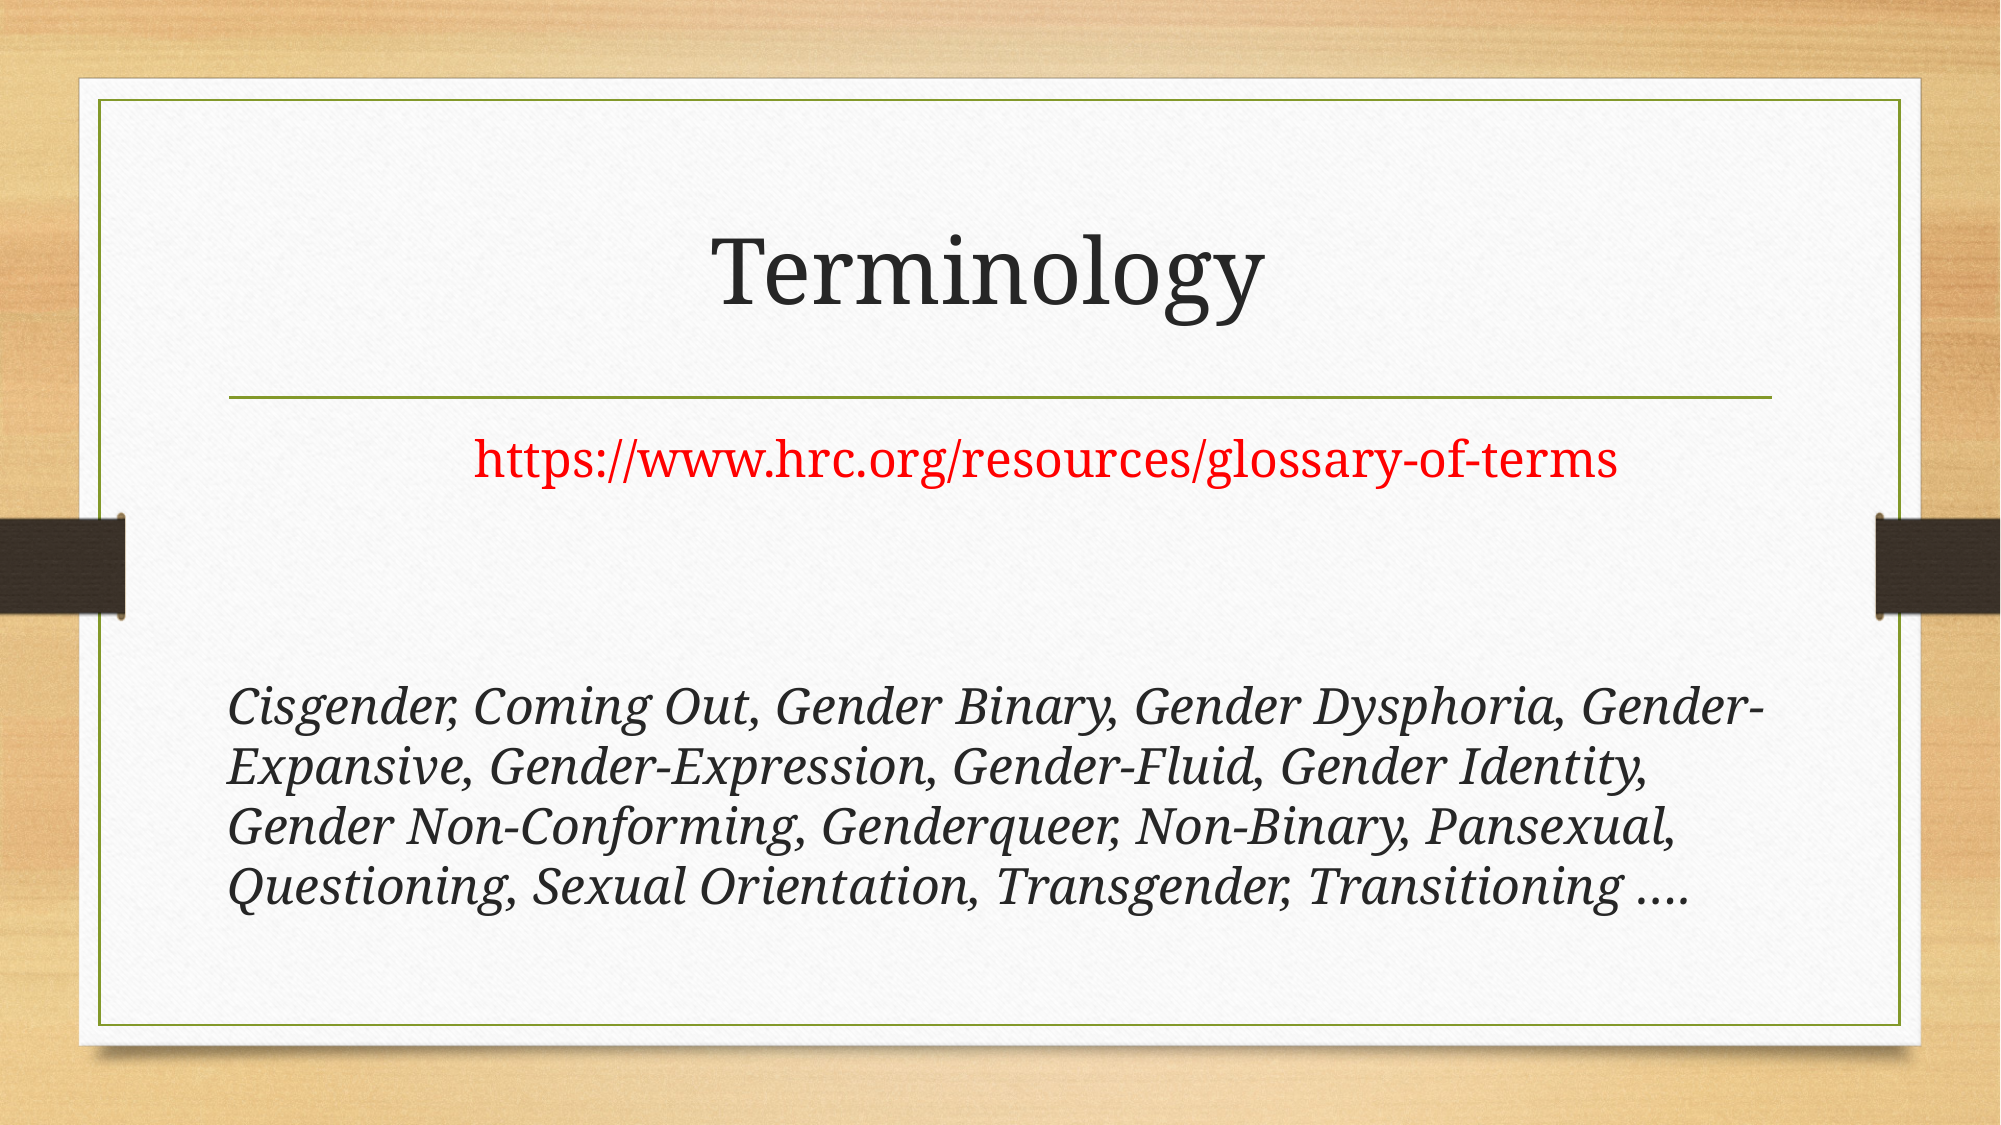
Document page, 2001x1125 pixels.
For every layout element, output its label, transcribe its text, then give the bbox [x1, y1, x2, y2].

list https://www.hrc.org/resources/glossary-of-terms Cisgender, Coming Out, Gender Binary, Gender Dysphoria, Gender-Expansive, Gender-Expression, Gender-Fluid, Gender Identity, Gender Non-Conforming, Genderqueer, Non-Binary, Pansexual, Questioning, Sexual Orientation, Transgender, Transitioning …. [212, 419, 1788, 964]
title Terminology [212, 161, 1788, 375]
picture [0, 0, 2001, 1125]
